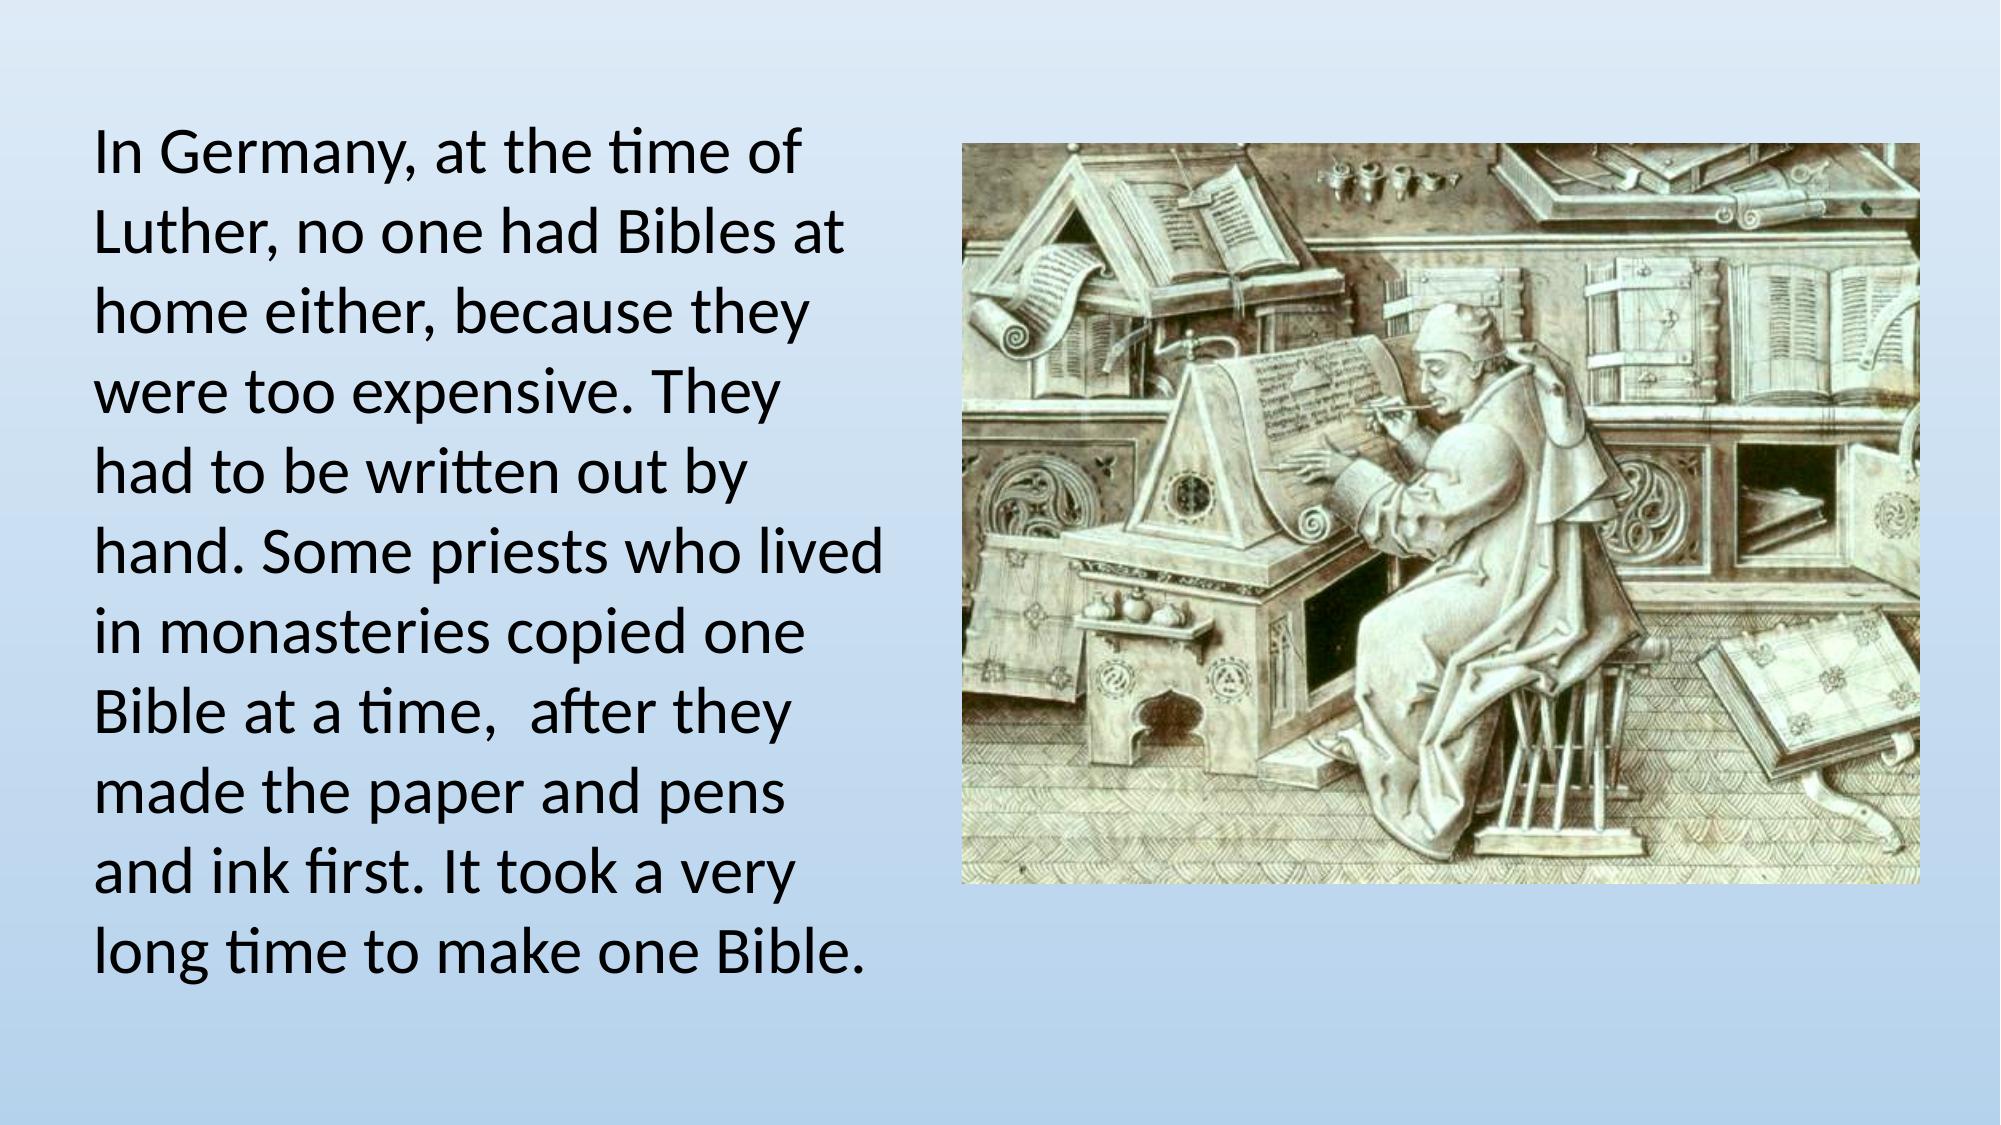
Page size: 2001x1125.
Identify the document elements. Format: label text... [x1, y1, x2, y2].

picture [962, 143, 1920, 884]
text_box In Germany, at the time of Luther, no one had Bibles at home either, because they were too expensive. They had to be written out by hand. Some priests who lived in monasteries copied one Bible at a time, after they made the paper and pens and ink first. It took a very long time to make one Bible. [78, 99, 910, 1064]
